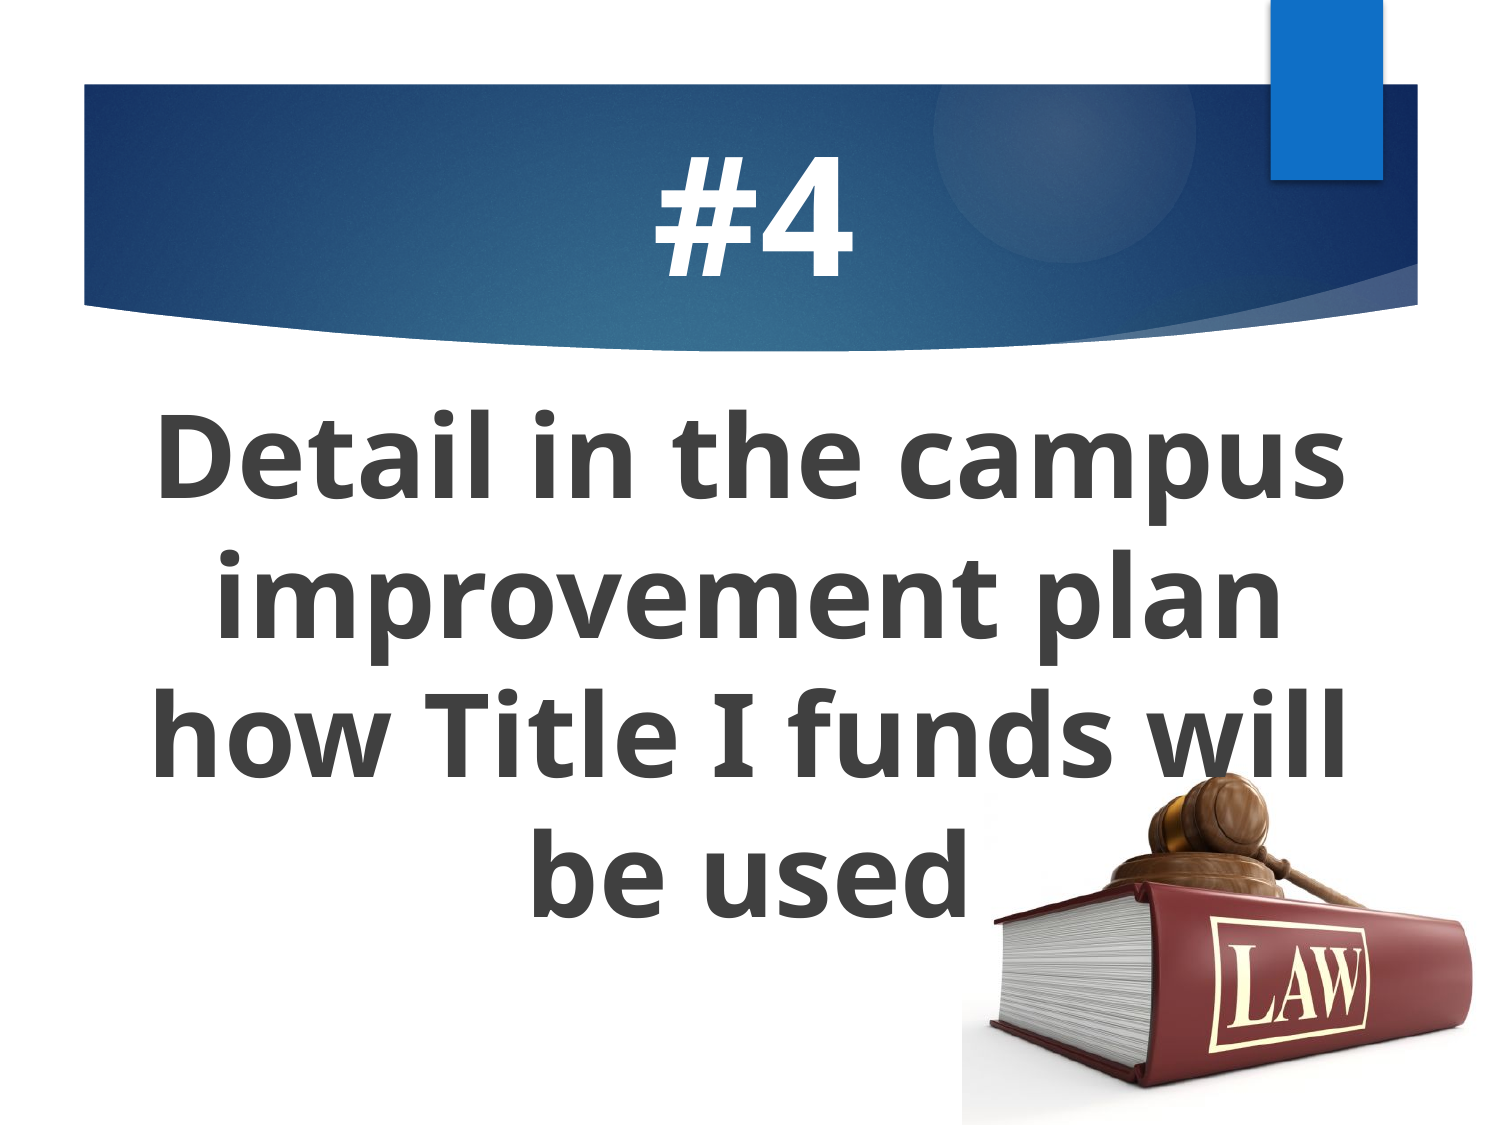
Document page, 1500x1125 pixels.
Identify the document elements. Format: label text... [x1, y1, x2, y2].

title #4 [233, 151, 1275, 269]
picture [962, 721, 1497, 1125]
list Detail in the campus improvement plan how Title I funds will be used [125, 375, 1375, 955]
